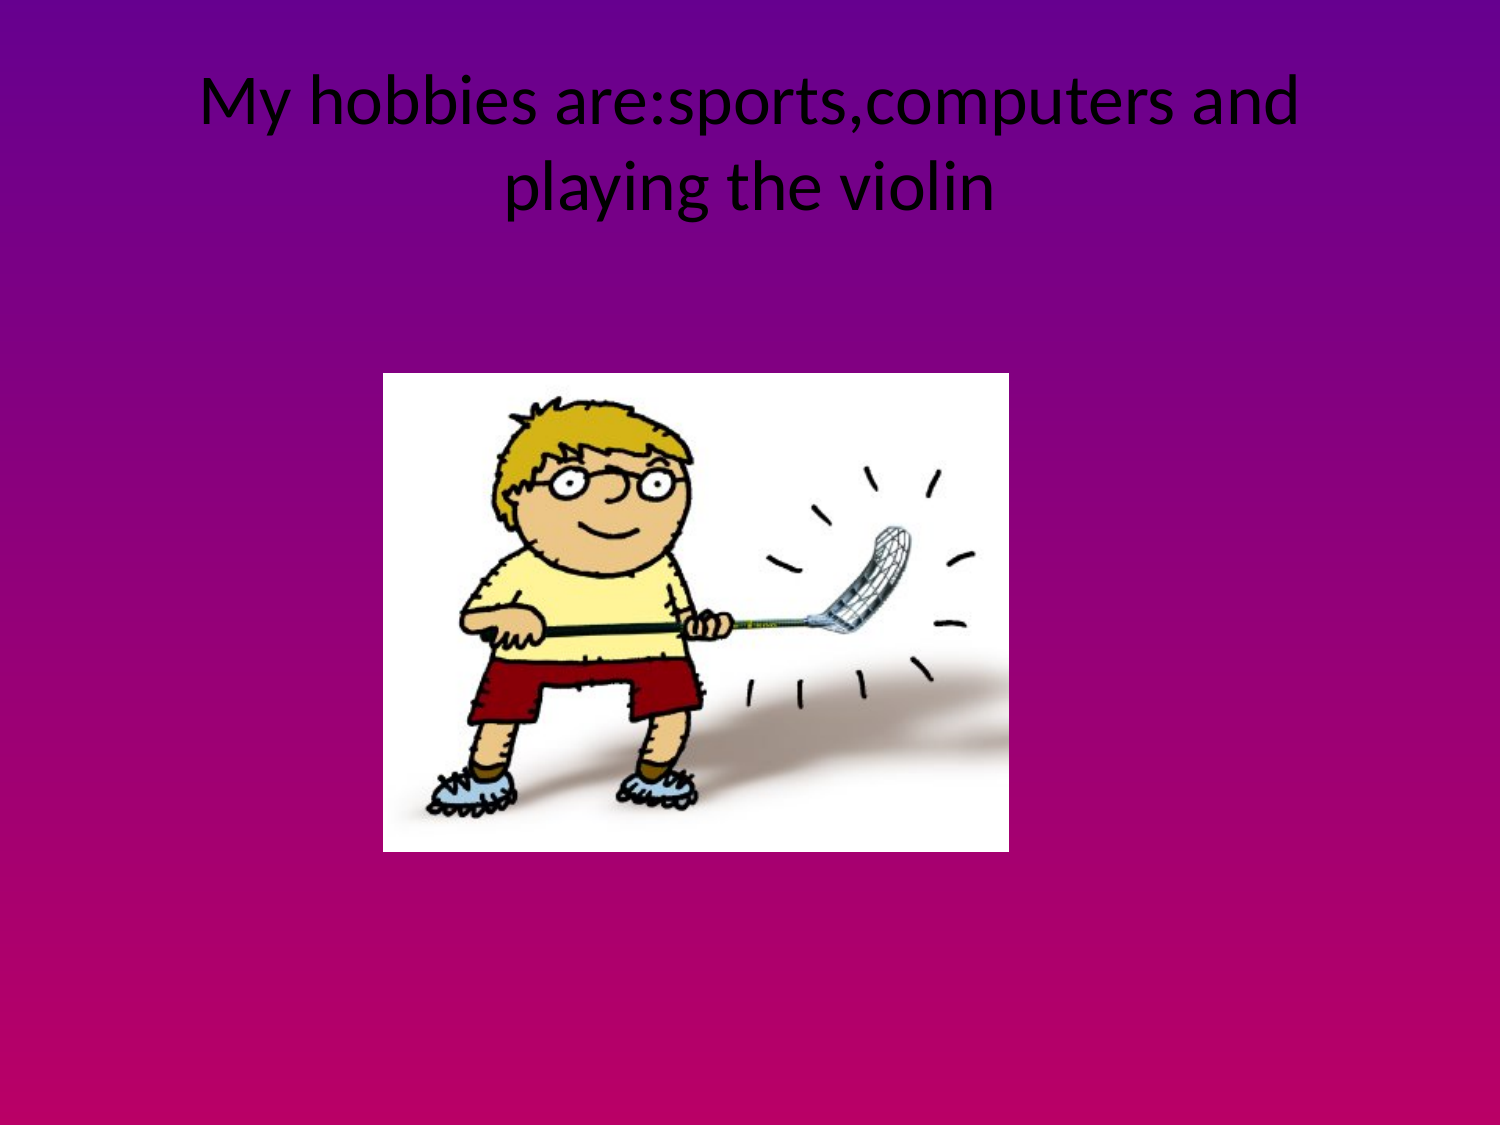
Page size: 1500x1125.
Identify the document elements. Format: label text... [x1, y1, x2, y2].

title My hobbies are:sports,computers and playing the violin [74, 44, 1426, 233]
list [383, 373, 1010, 852]
